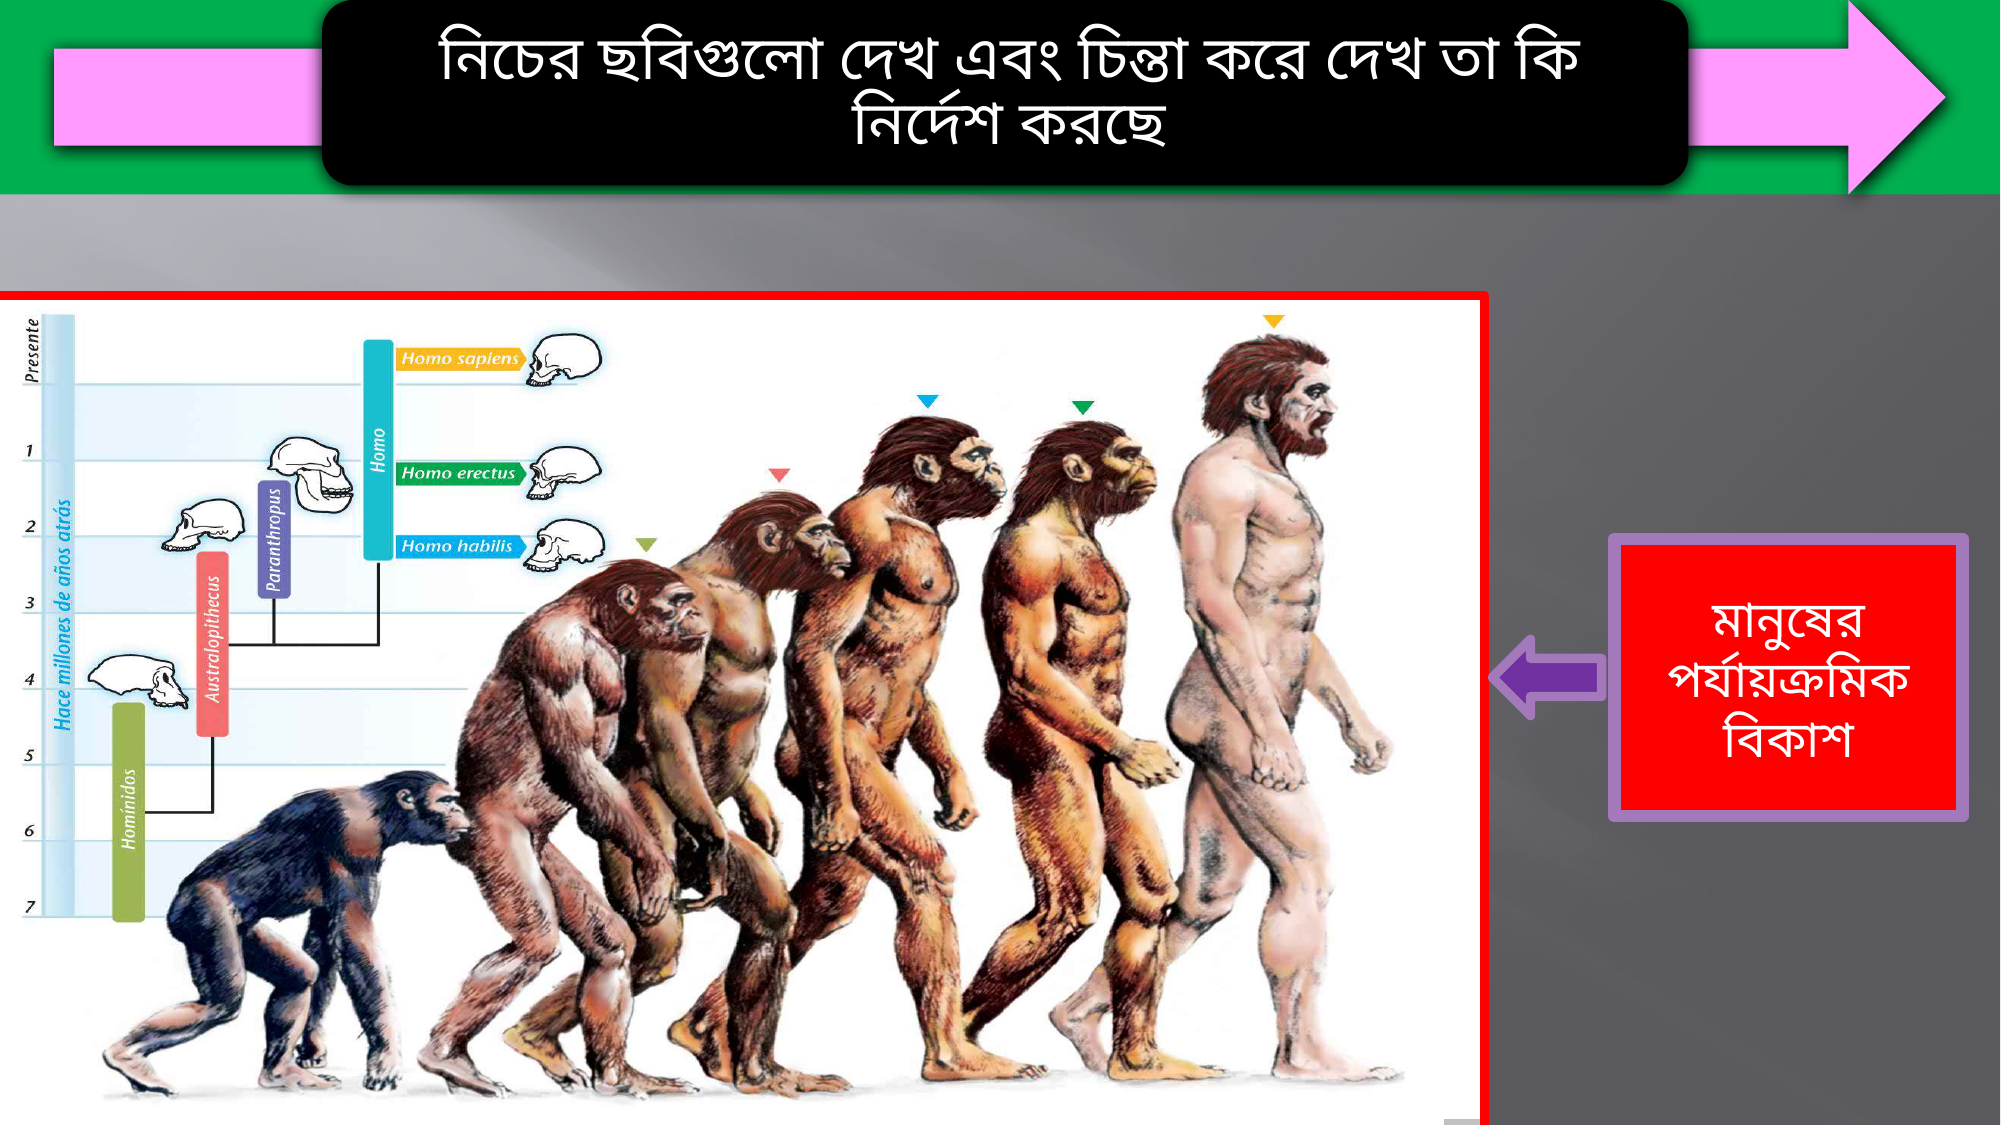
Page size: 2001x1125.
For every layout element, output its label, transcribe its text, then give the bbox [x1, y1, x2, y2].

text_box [0, 0, 2000, 195]
text_box [1524, 637, 1604, 718]
text_box মানুষের পর্যায়ক্রমিক বিকাশ [1612, 537, 1965, 818]
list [0, 299, 1480, 1125]
